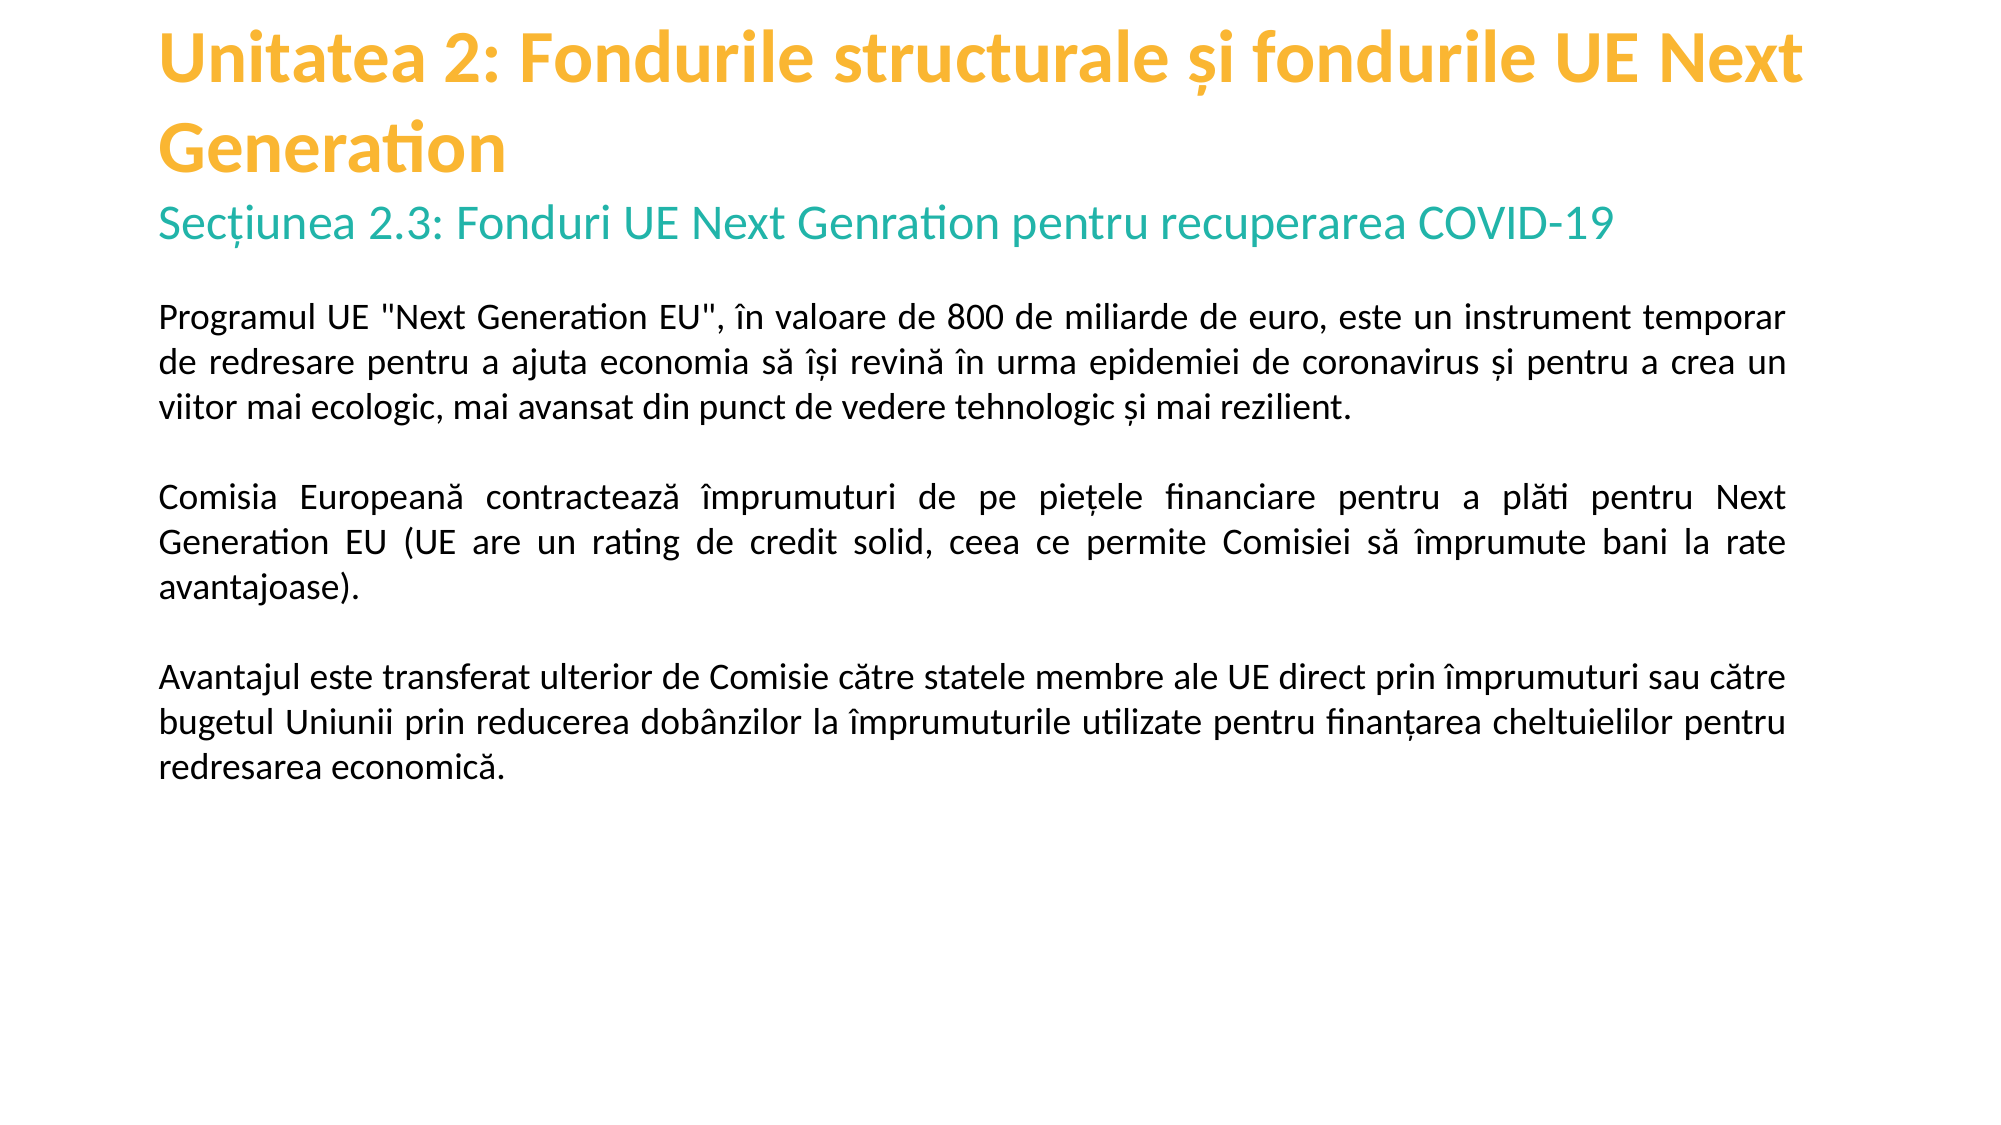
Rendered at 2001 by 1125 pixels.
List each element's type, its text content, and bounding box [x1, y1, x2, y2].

text_box Programul UE "Next Generation EU", în valoare de 800 de miliarde de euro, este un instrument temporar de redresare pentru a ajuta economia să își revină în urma epidemiei de coronavirus și pentru a crea un viitor mai ecologic, mai avansat din punct de vedere tehnologic și mai rezilient. Comisia Europeană contractează împrumuturi de pe piețele financiare pentru a plăti pentru Next Generation EU (UE are un rating de credit solid, ceea ce permite Comisiei să împrumute bani la rate avantajoase). Avantajul este transferat ulterior de Comisie către statele membre ale UE direct prin împrumuturi sau către bugetul Uniunii prin reducerea dobânzilor la împrumuturile utilizate pentru finanțarea cheltuielilor pentru redresarea economică. [143, 284, 1803, 840]
text_box Unitatea 2: Fondurile structurale și fondurile UE Next Generation [143, 0, 2000, 195]
text_box Secțiunea 2.3: Fonduri UE Next Genration pentru recuperarea COVID-19 [143, 195, 1815, 257]
